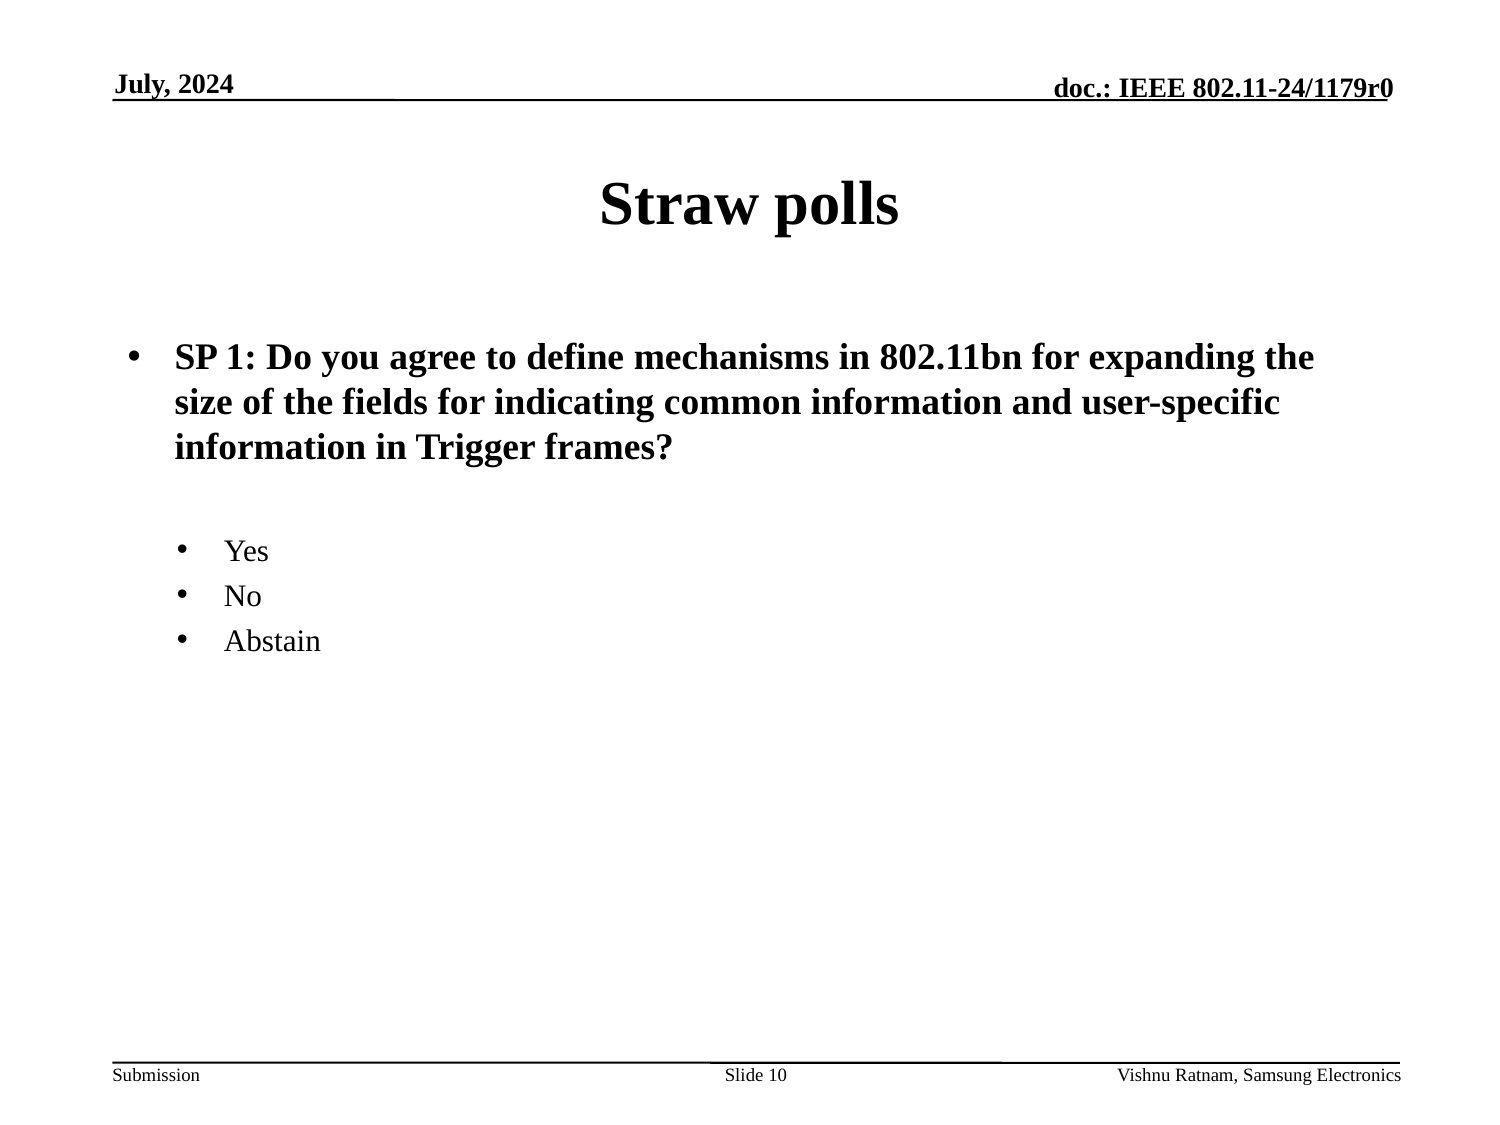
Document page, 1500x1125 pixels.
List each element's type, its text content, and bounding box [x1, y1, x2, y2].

list SP 1: Do you agree to define mechanisms in 802.11bn for expanding the size of the fields for indicating common information and user-specific information in Trigger frames? Yes No Abstain [112, 324, 1388, 1013]
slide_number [114, 54, 423, 100]
slide_number Slide 10 [712, 1061, 800, 1123]
footer Vishnu Ratnam, Samsung Electronics [878, 1061, 1402, 1093]
title Straw polls [112, 112, 1388, 288]
